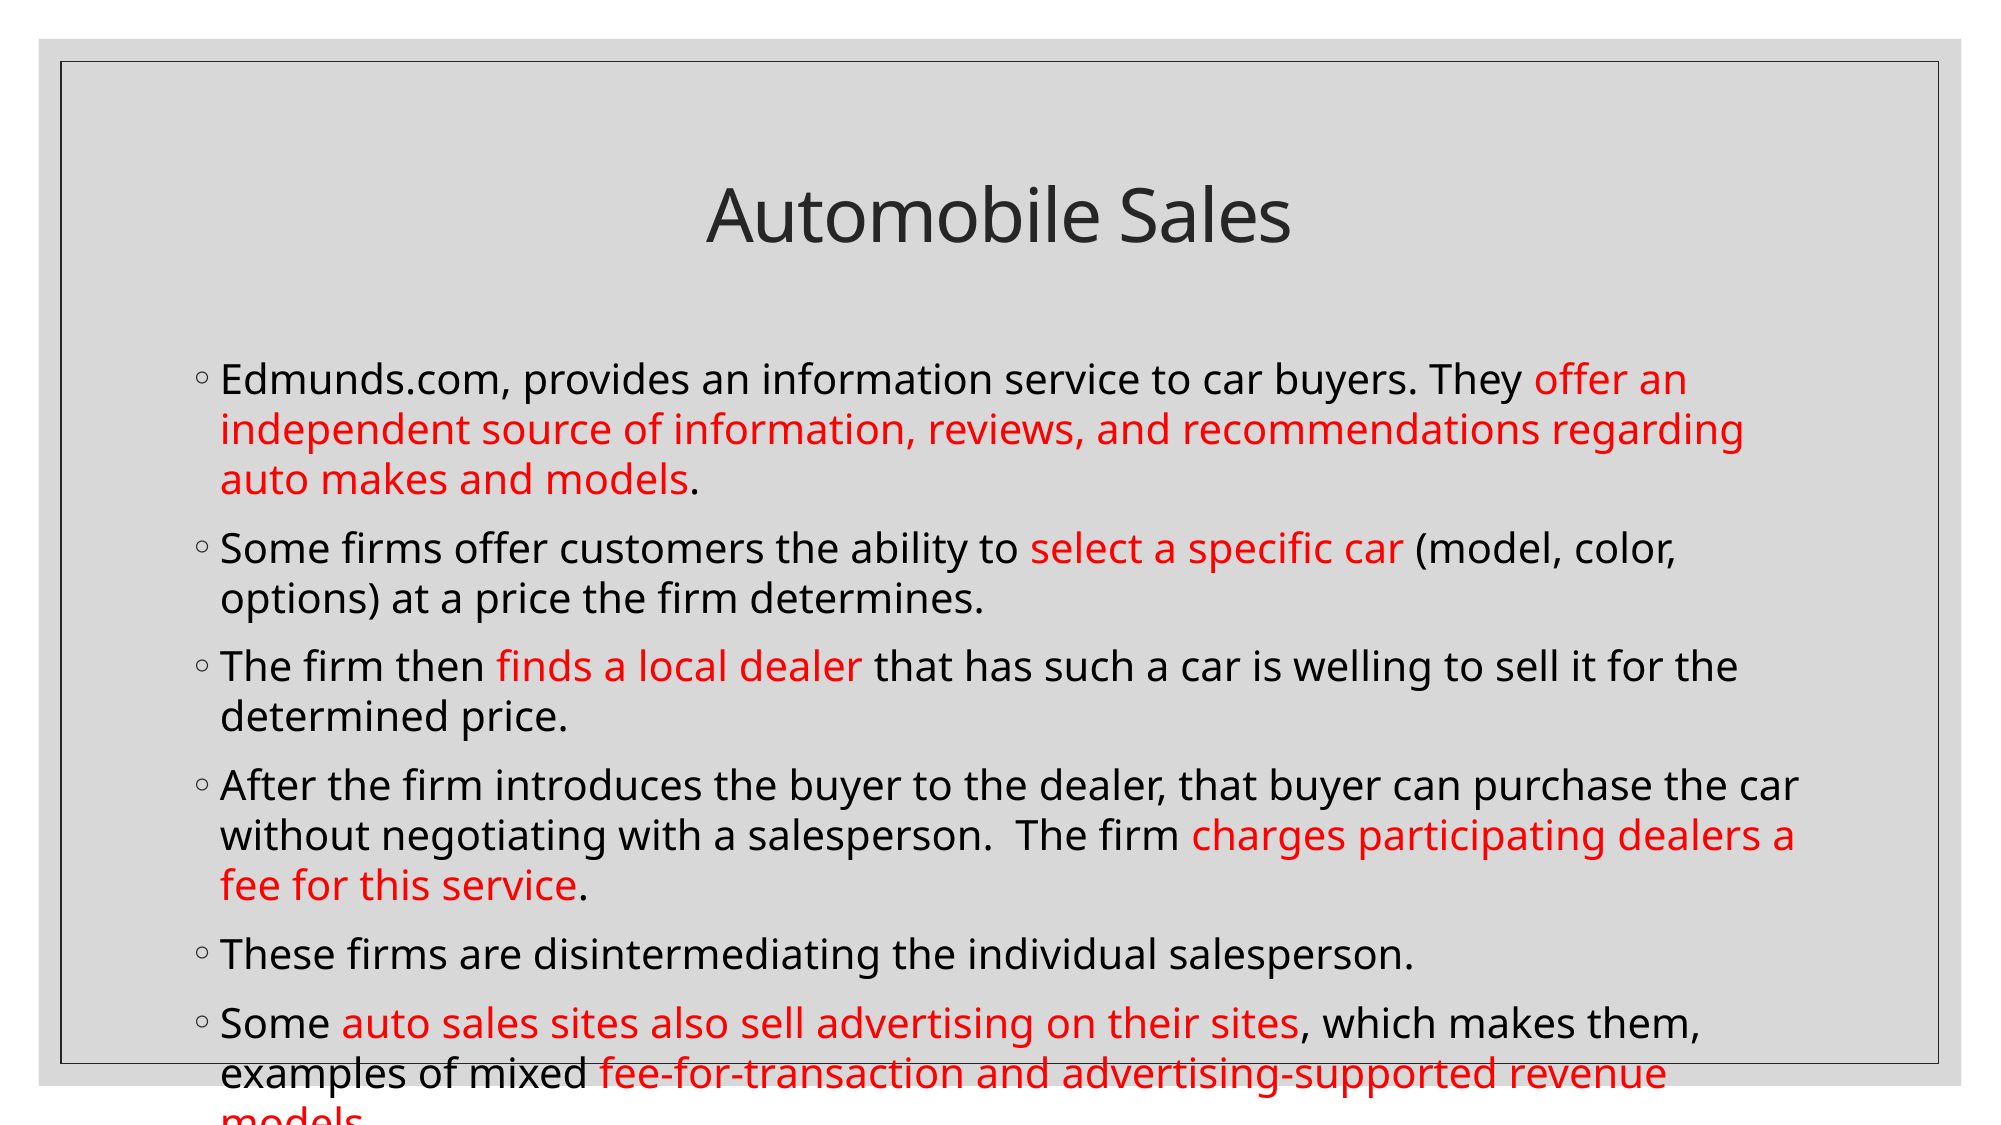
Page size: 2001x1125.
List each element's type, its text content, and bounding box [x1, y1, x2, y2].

list Edmunds.com, provides an information service to car buyers. They offer an independent source of information, reviews, and recommendations regarding auto makes and models. Some firms offer customers the ability to select a specific car (model, color, options) at a price the firm determines. The firm then finds a local dealer that has such a car is welling to sell it for the determined price. After the firm introduces the buyer to the dealer, that buyer can purchase the car without negotiating with a salesperson. The firm charges participating dealers a fee for this service. These firms are disintermediating the individual salesperson. Some auto sales sites also sell advertising on their sites, which makes them, examples of mixed fee-for-transaction and advertising-supported revenue models. [174, 345, 1825, 977]
title Automobile Sales [174, 105, 1825, 331]
